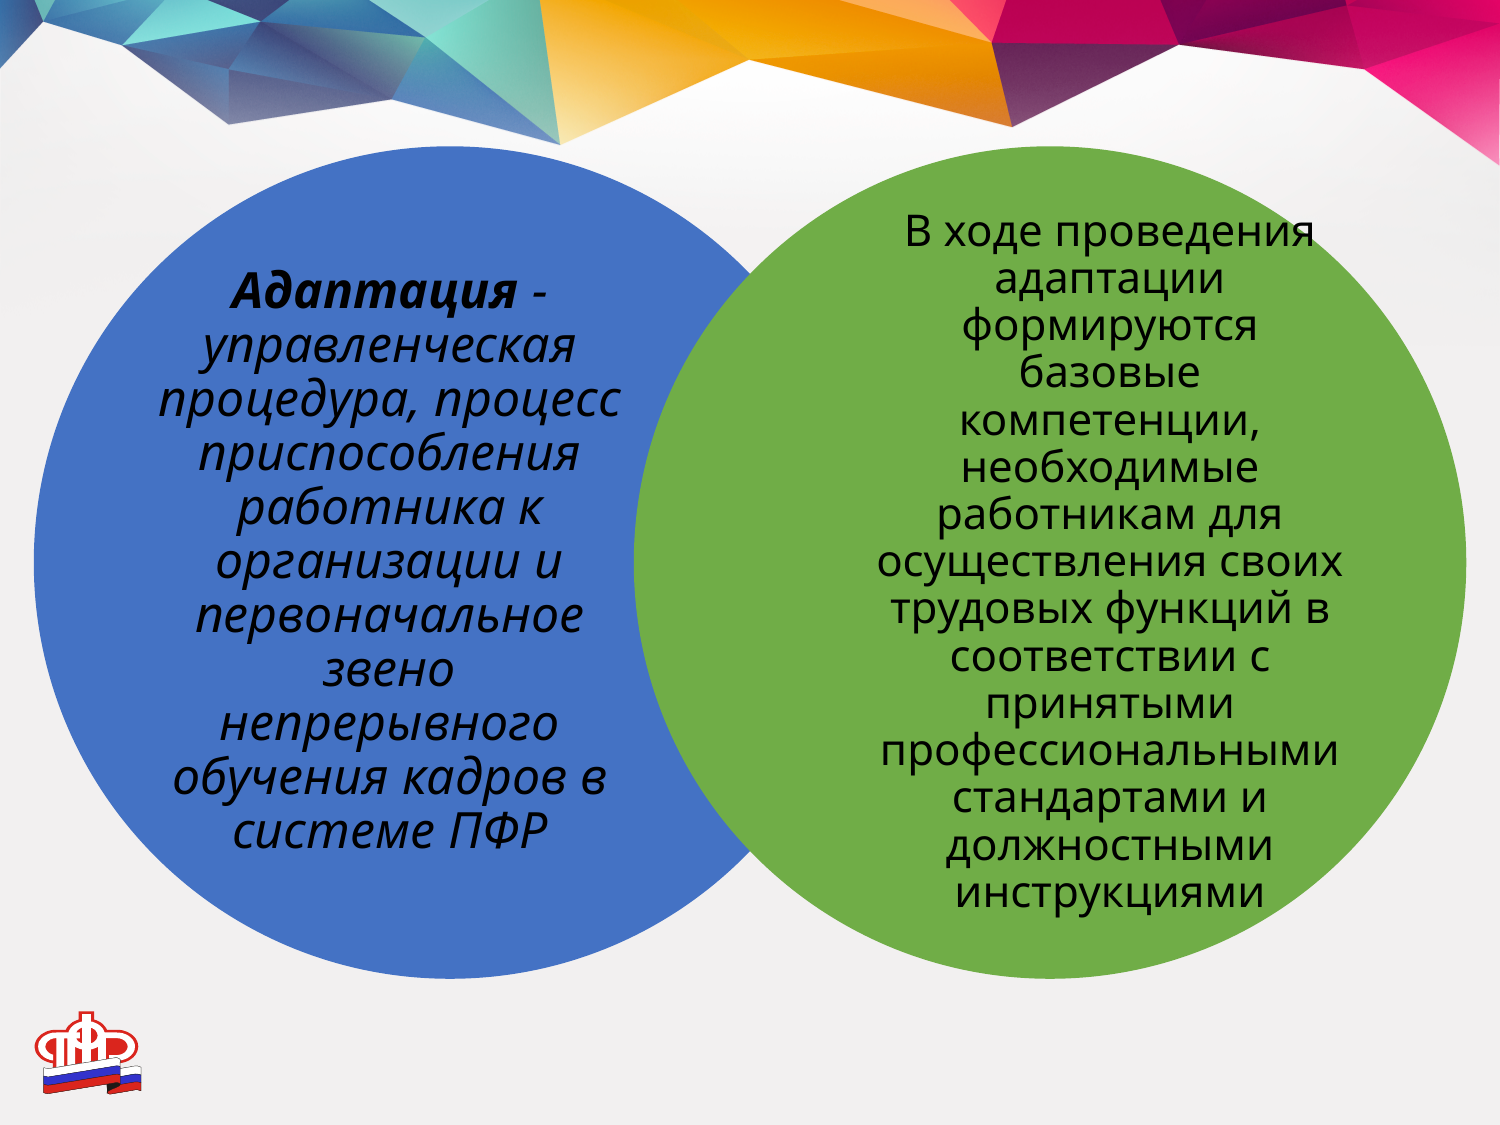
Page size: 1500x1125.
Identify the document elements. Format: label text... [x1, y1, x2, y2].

text_box Адаптация - управленческая процедура, процесс приспособления работника к организации и первоначальное звено непрерывного обучения кадров в системе ПФР [33, 146, 750, 979]
picture [0, 0, 1500, 1125]
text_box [34, 1011, 141, 1095]
text_box В ходе проведения адаптации формируются базовые компетенции, необходимые работникам для осуществления своих трудовых функций в соответствии с принятыми профессиональными стандартами и должностными инструкциями [633, 146, 1467, 979]
